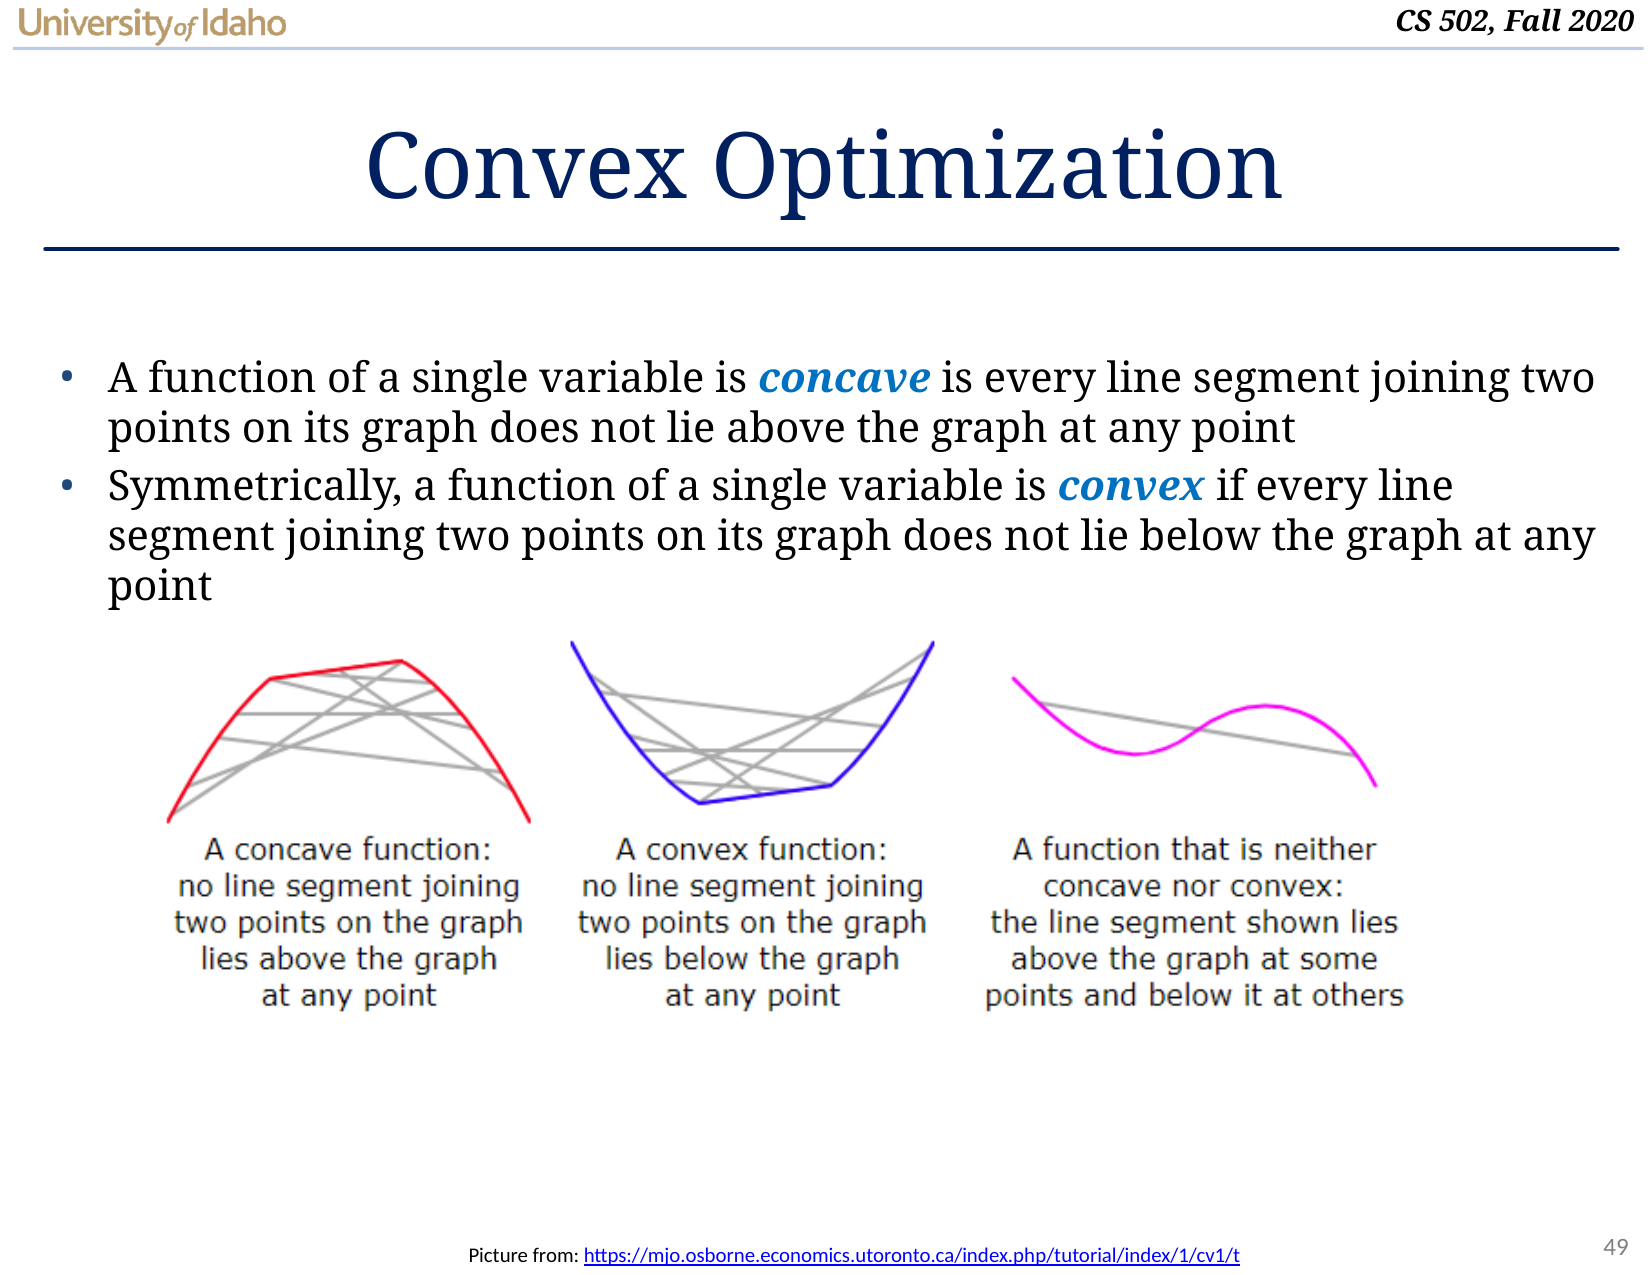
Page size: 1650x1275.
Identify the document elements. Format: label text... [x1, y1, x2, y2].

list A function of a single variable is concave is every line segment joining two points on its graph does not lie above the graph at any point Symmetrically, a function of a single variable is convex if every line segment joining two points on its graph does not lie below the graph at any point [45, 342, 1618, 1224]
picture [151, 625, 1414, 1028]
text_box Picture from: https://mjo.osborne.economics.utoronto.ca/index.php/tutorial/index/1/cv1/t [139, 1234, 1570, 1275]
title Convex Optimization [0, 75, 1650, 248]
picture [19, 8, 286, 46]
